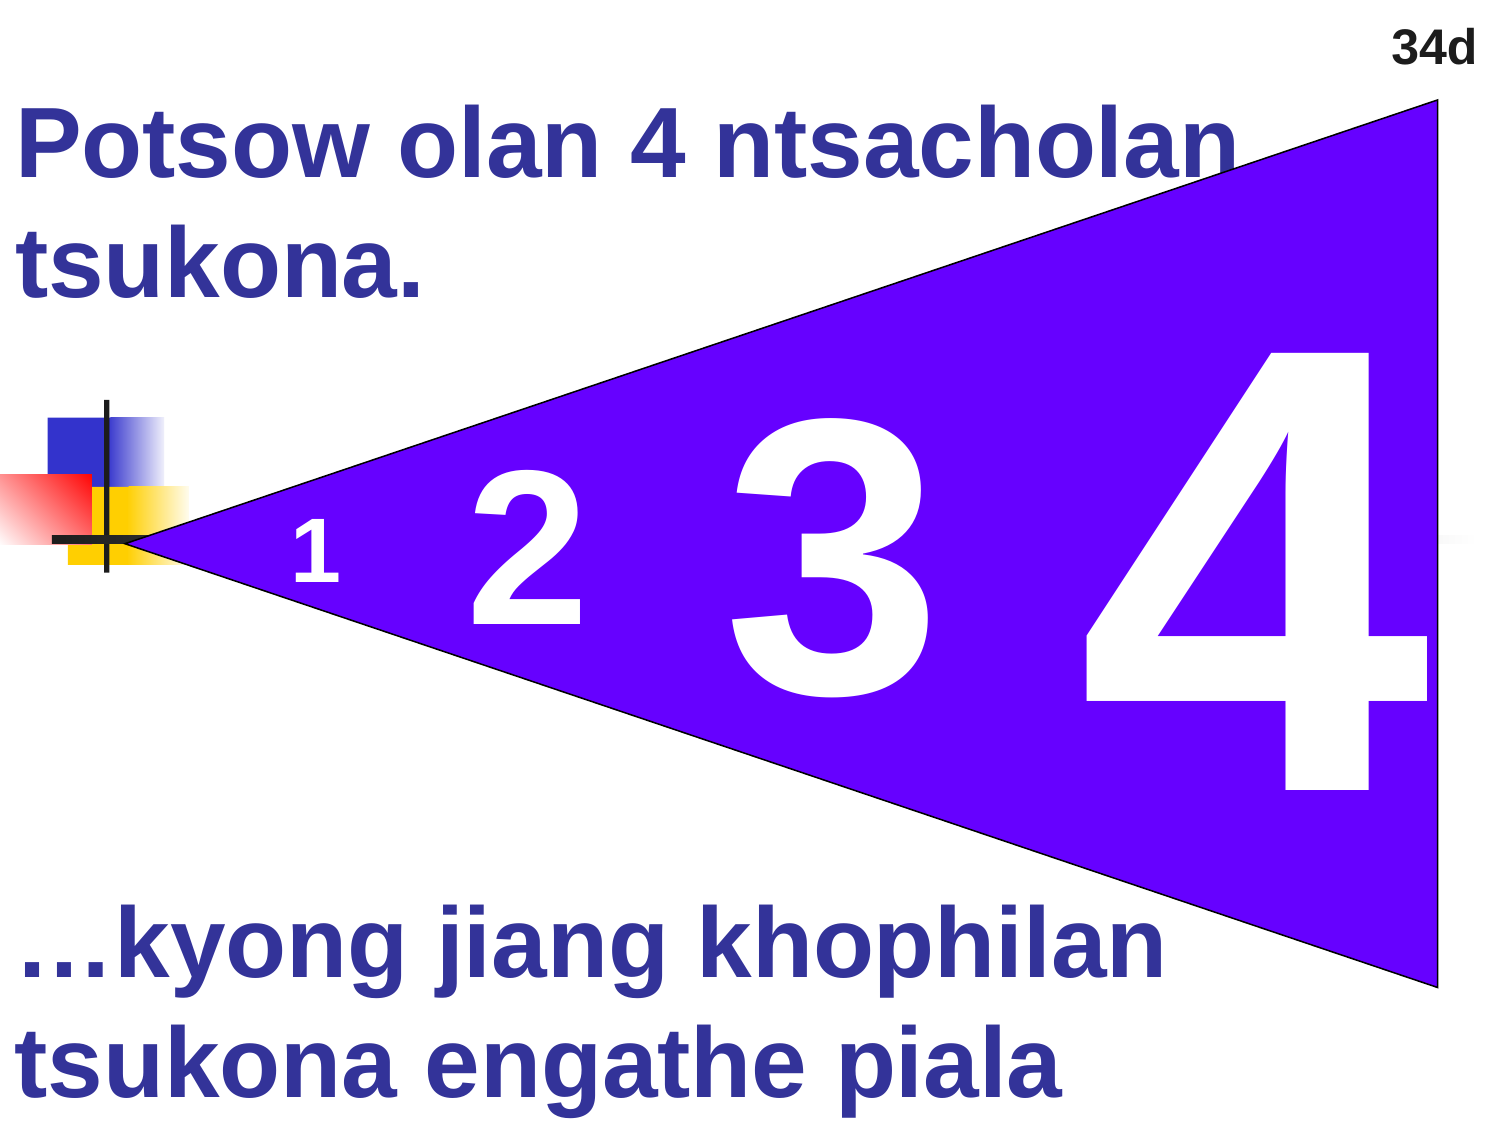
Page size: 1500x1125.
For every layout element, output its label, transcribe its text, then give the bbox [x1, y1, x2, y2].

text_box 2 [451, 396, 605, 676]
text_box [125, 493, 275, 595]
title Potsow olan 4 ntsacholan tsukona. [0, 24, 1325, 325]
text_box [516, 346, 709, 742]
text_box [304, 433, 451, 654]
text_box 4 [1062, 147, 1446, 925]
text_box …kyong jiang khophilan tsukona engathe piala [0, 824, 1325, 1125]
text_box 1 [275, 483, 357, 609]
text_box 34d [1376, 7, 1493, 82]
text_box [1298, 99, 1438, 147]
text_box 3 [709, 292, 958, 780]
text_box [1325, 925, 1438, 988]
text_box [823, 226, 1062, 824]
